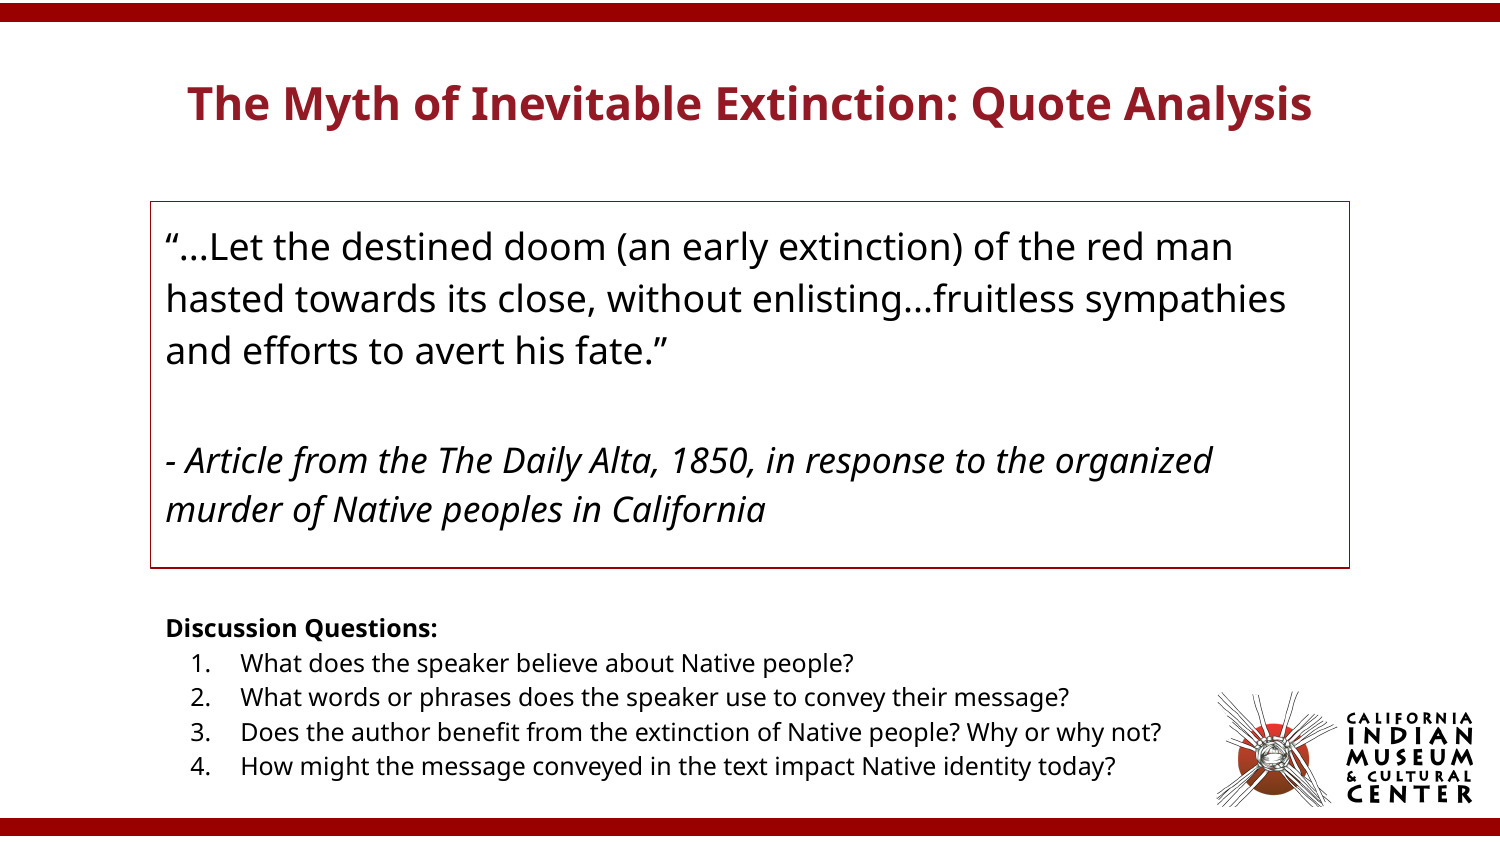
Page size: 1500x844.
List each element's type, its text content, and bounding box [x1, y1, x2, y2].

list Discussion Questions: What does the speaker believe about Native people? What words or phrases does the speaker use to convey their message? Does the author benefit from the extinction of Native people? Why or why not? How might the message conveyed in the text impact Native identity today? [150, 593, 1350, 838]
picture [1350, 691, 1488, 807]
list “...Let the destined doom (an early extinction) of the red man hasted towards its close, without enlisting...fruitless sympathies and efforts to avert his fate.” - Article from the The Daily Alta, 1850, in response to the organized murder of Native peoples in California [150, 201, 1350, 569]
title The Myth of Inevitable Extinction: Quote Analysis [51, 72, 1449, 167]
